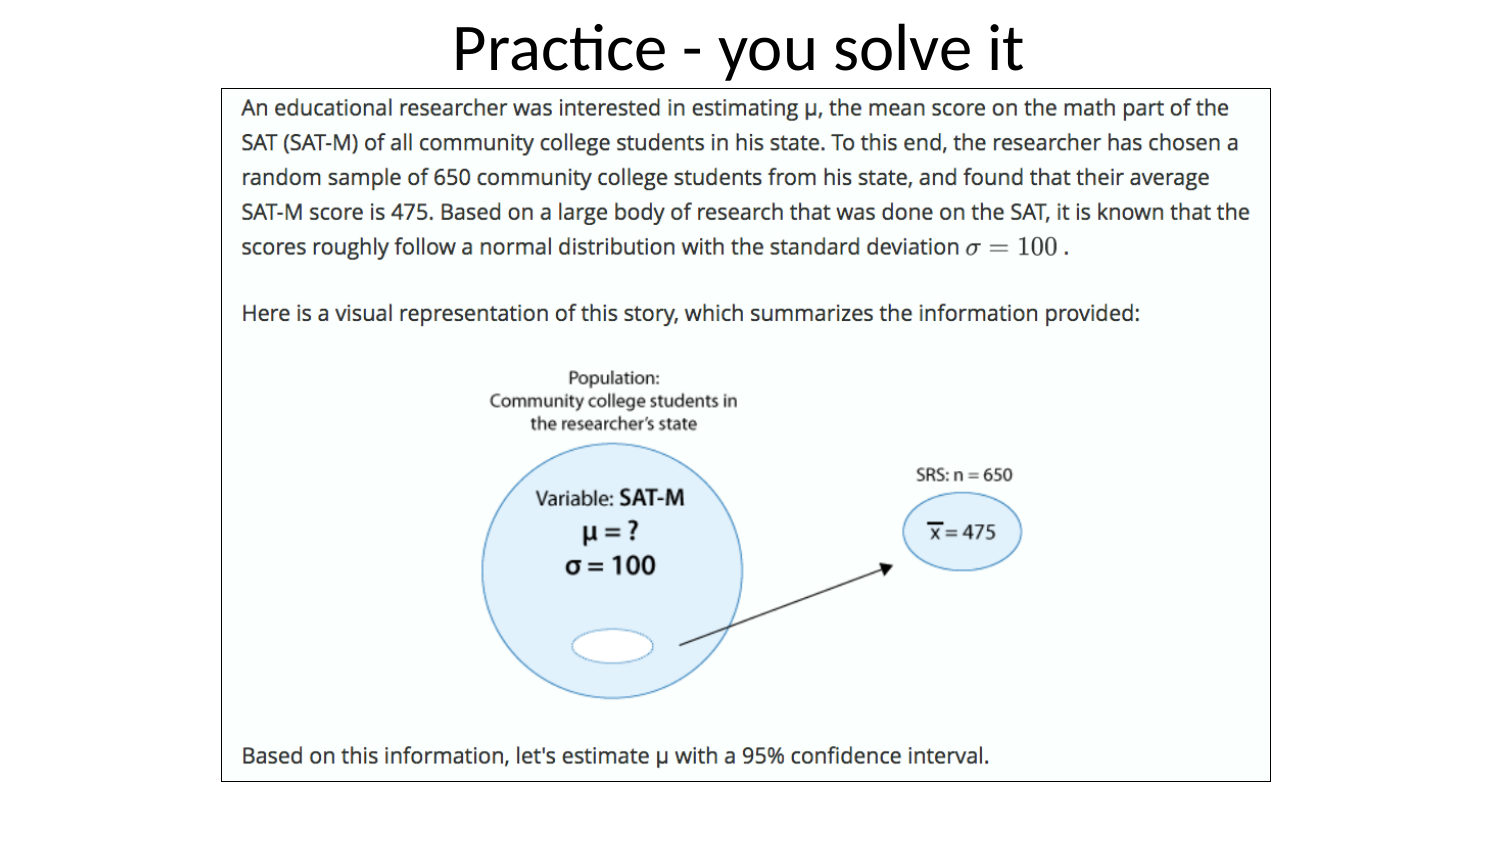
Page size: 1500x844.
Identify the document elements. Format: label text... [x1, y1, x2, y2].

title Practice - you solve it [63, 13, 1414, 75]
picture [221, 88, 1272, 782]
